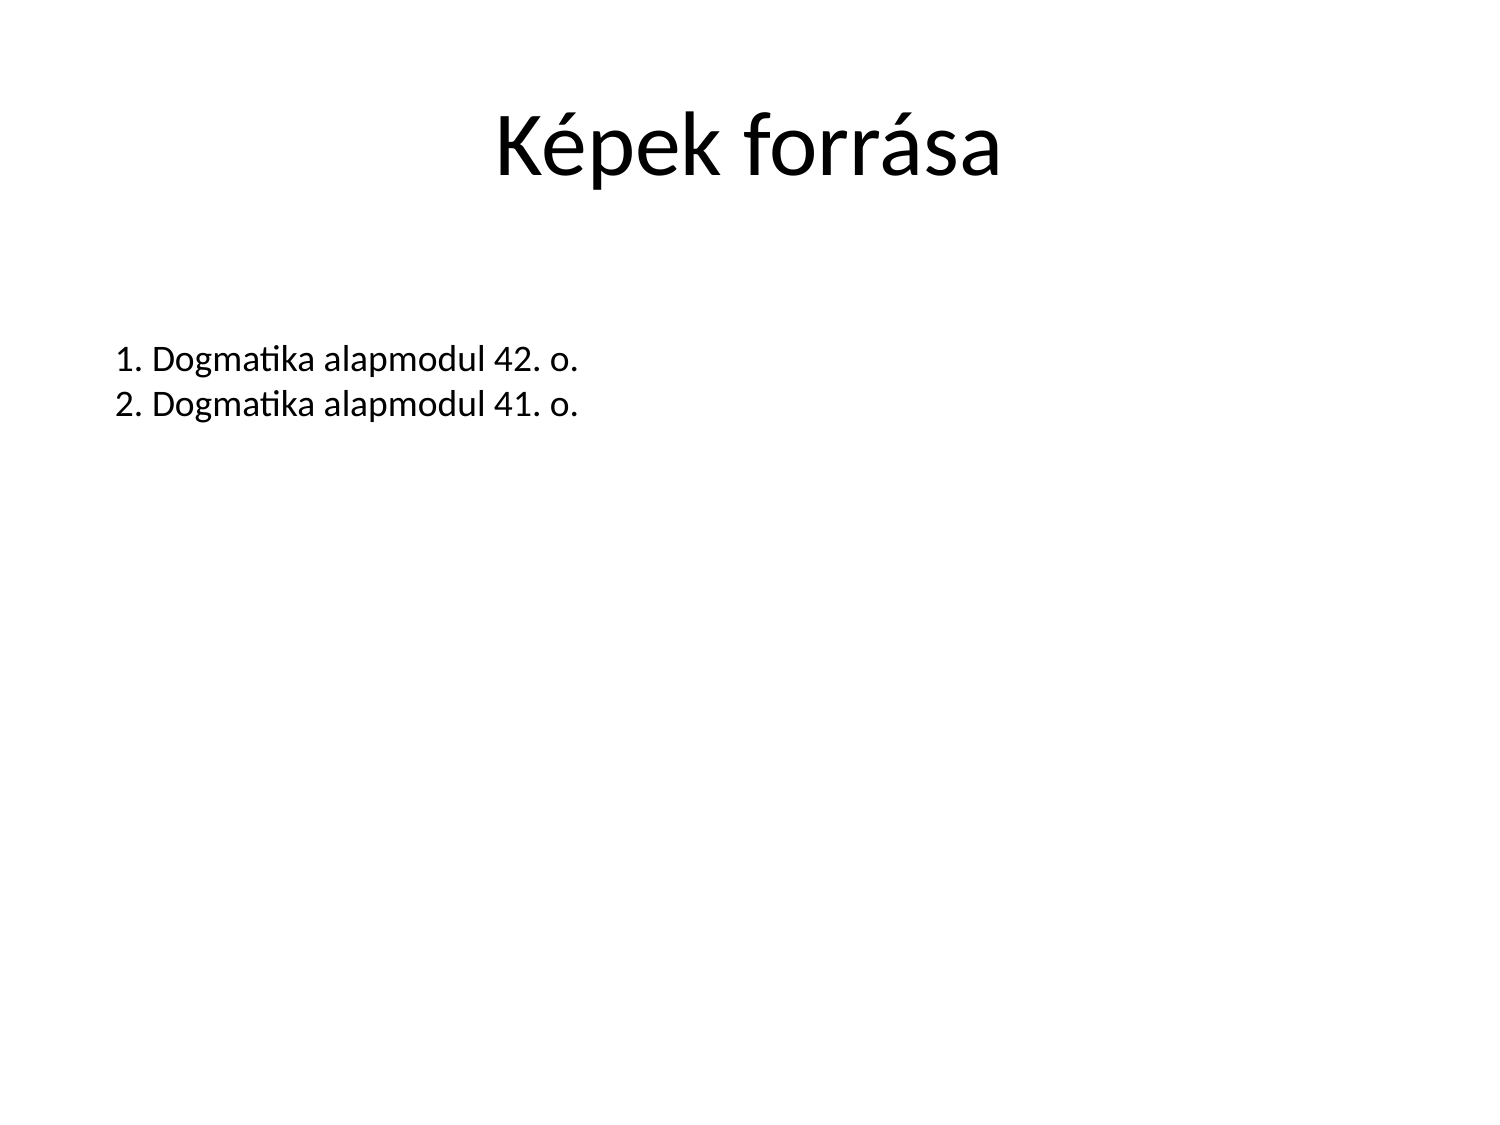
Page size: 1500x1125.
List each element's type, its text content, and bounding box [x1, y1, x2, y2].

text_box 1. Dogmatika alapmodul 42. o. 2. Dogmatika alapmodul 41. o. [100, 326, 1093, 431]
title Képek forrása [75, 45, 1425, 233]
